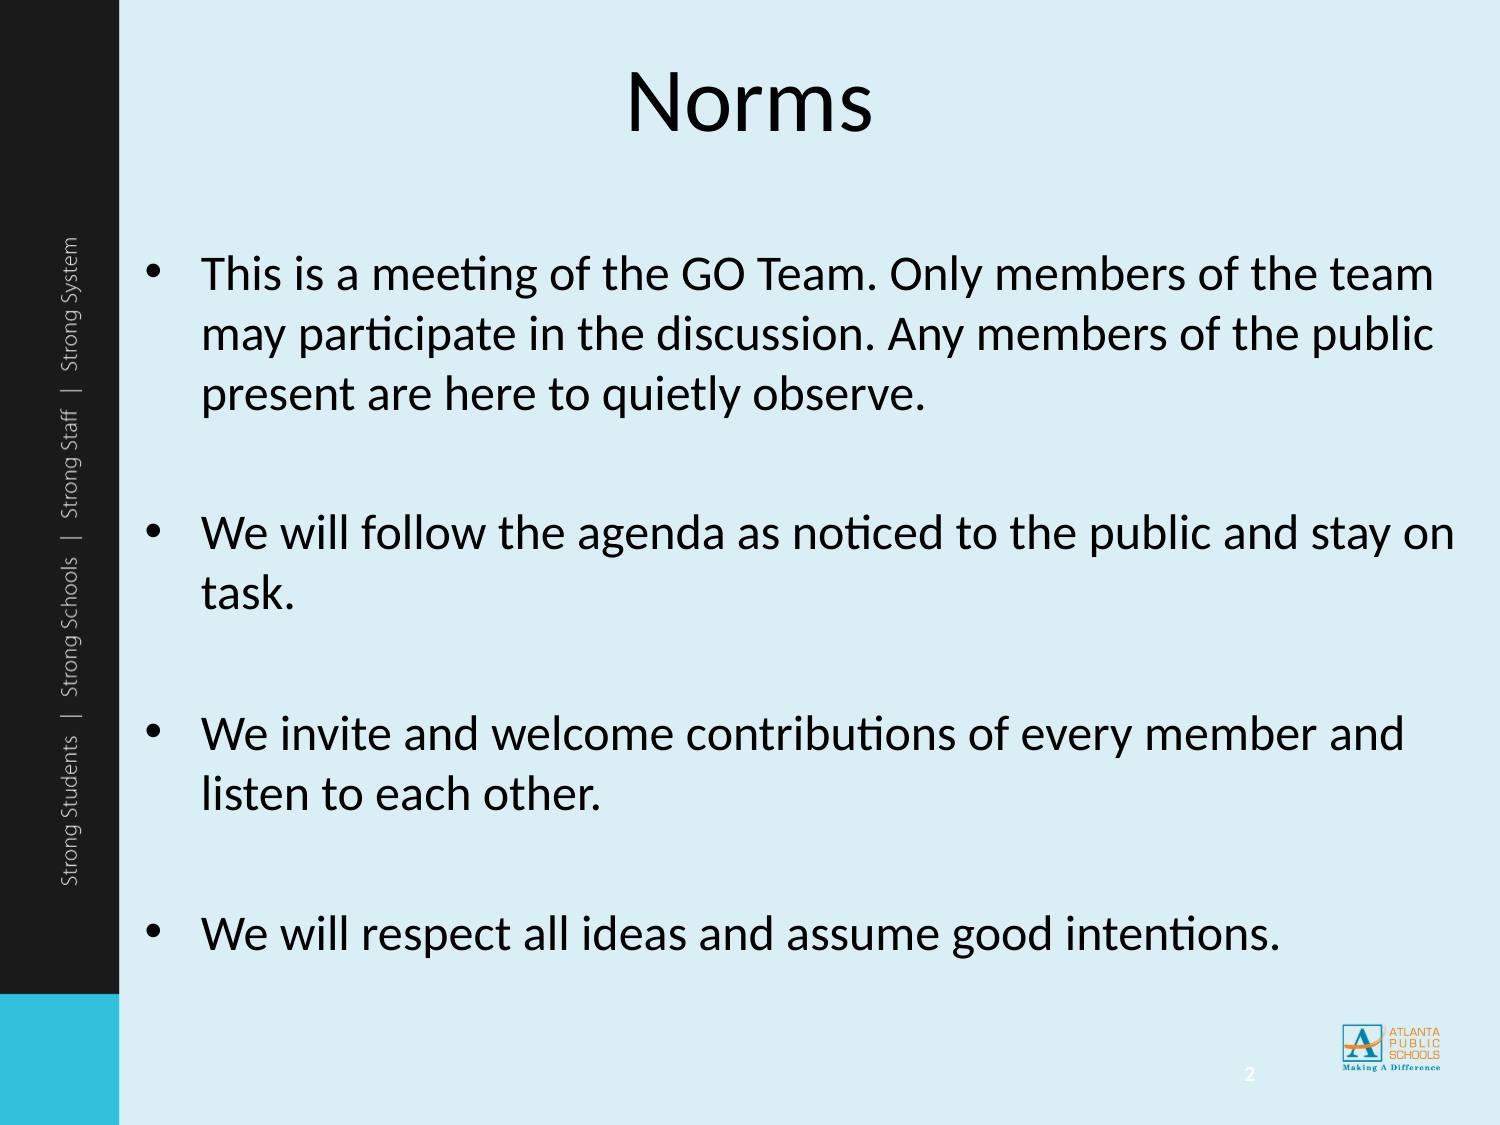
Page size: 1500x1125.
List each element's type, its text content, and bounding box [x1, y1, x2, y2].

slide_number 2 [1074, 1042, 1425, 1103]
title Norms [75, 1, 1425, 189]
list This is a meeting of the GO Team. Only members of the team may participate in the discussion. Any members of the public present are here to quietly observe. We will follow the agenda as noticed to the public and stay on task. We invite and welcome contributions of every member and listen to each other. We will respect all ideas and assume good intentions. [129, 232, 1480, 975]
picture [0, 0, 1500, 1125]
